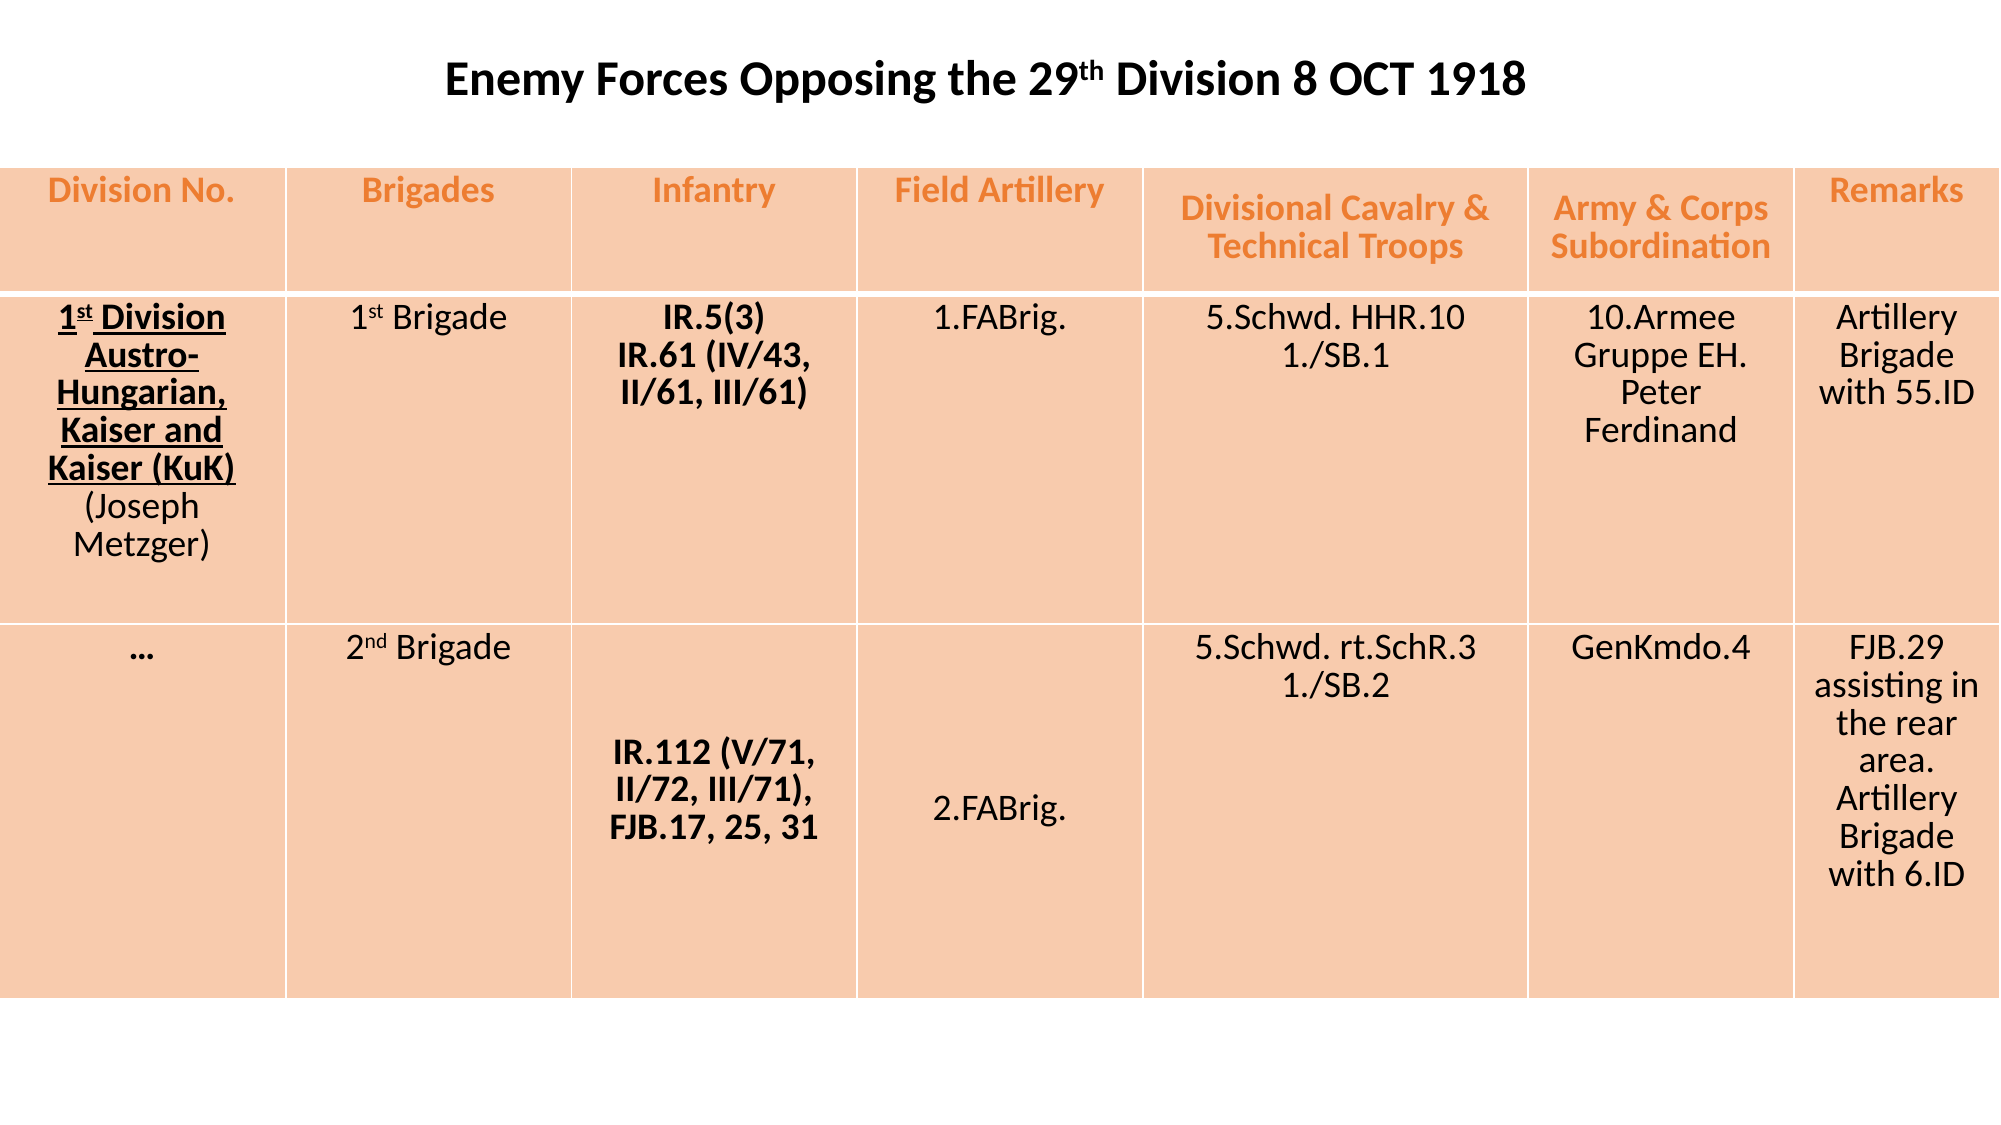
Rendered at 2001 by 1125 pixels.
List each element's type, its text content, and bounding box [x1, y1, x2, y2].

table_header Field Artillery [858, 168, 1142, 291]
table_cell Artillery Brigade with 55.ID [1795, 297, 1999, 623]
table_cell IR.5(3) IR.61 (IV/43, II/61, III/61) [572, 297, 856, 623]
table_header Brigades [287, 168, 571, 291]
table_cell 1st Brigade [287, 297, 571, 623]
table_cell 5.Schwd. rt.SchR.3 1./SB.2 [1144, 625, 1527, 998]
table_cell GenKmdo.4 [1529, 625, 1793, 998]
table_cell 2nd Brigade [287, 625, 571, 998]
table_cell 1st Division Austro-Hungarian, Kaiser and Kaiser (KuK) (Joseph Metzger) [0, 297, 285, 623]
table_cell FJB.29 assisting in the rear area. Artillery Brigade with 6.ID [1795, 625, 1999, 998]
text_box Enemy Forces Opposing the 29th Division 8 OCT 1918 [0, 38, 2000, 166]
table_cell IR.112 (V/71, II/72, III/71), FJB.17, 25, 31 [572, 625, 856, 998]
table_cell 5.Schwd. HHR.10 1./SB.1 [1144, 297, 1527, 623]
table_header Army & Corps Subordination [1529, 168, 1793, 291]
table_cell 2.FABrig. [858, 625, 1142, 998]
table_cell 1.FABrig. [858, 297, 1142, 623]
table_header Remarks [1795, 168, 1999, 291]
table_header Infantry [572, 168, 856, 291]
table_cell … [0, 625, 285, 998]
table_cell 10.Armee Gruppe EH. Peter Ferdinand [1529, 297, 1793, 623]
table_header Division No. [0, 168, 285, 291]
table_header Divisional Cavalry & Technical Troops [1144, 168, 1527, 291]
